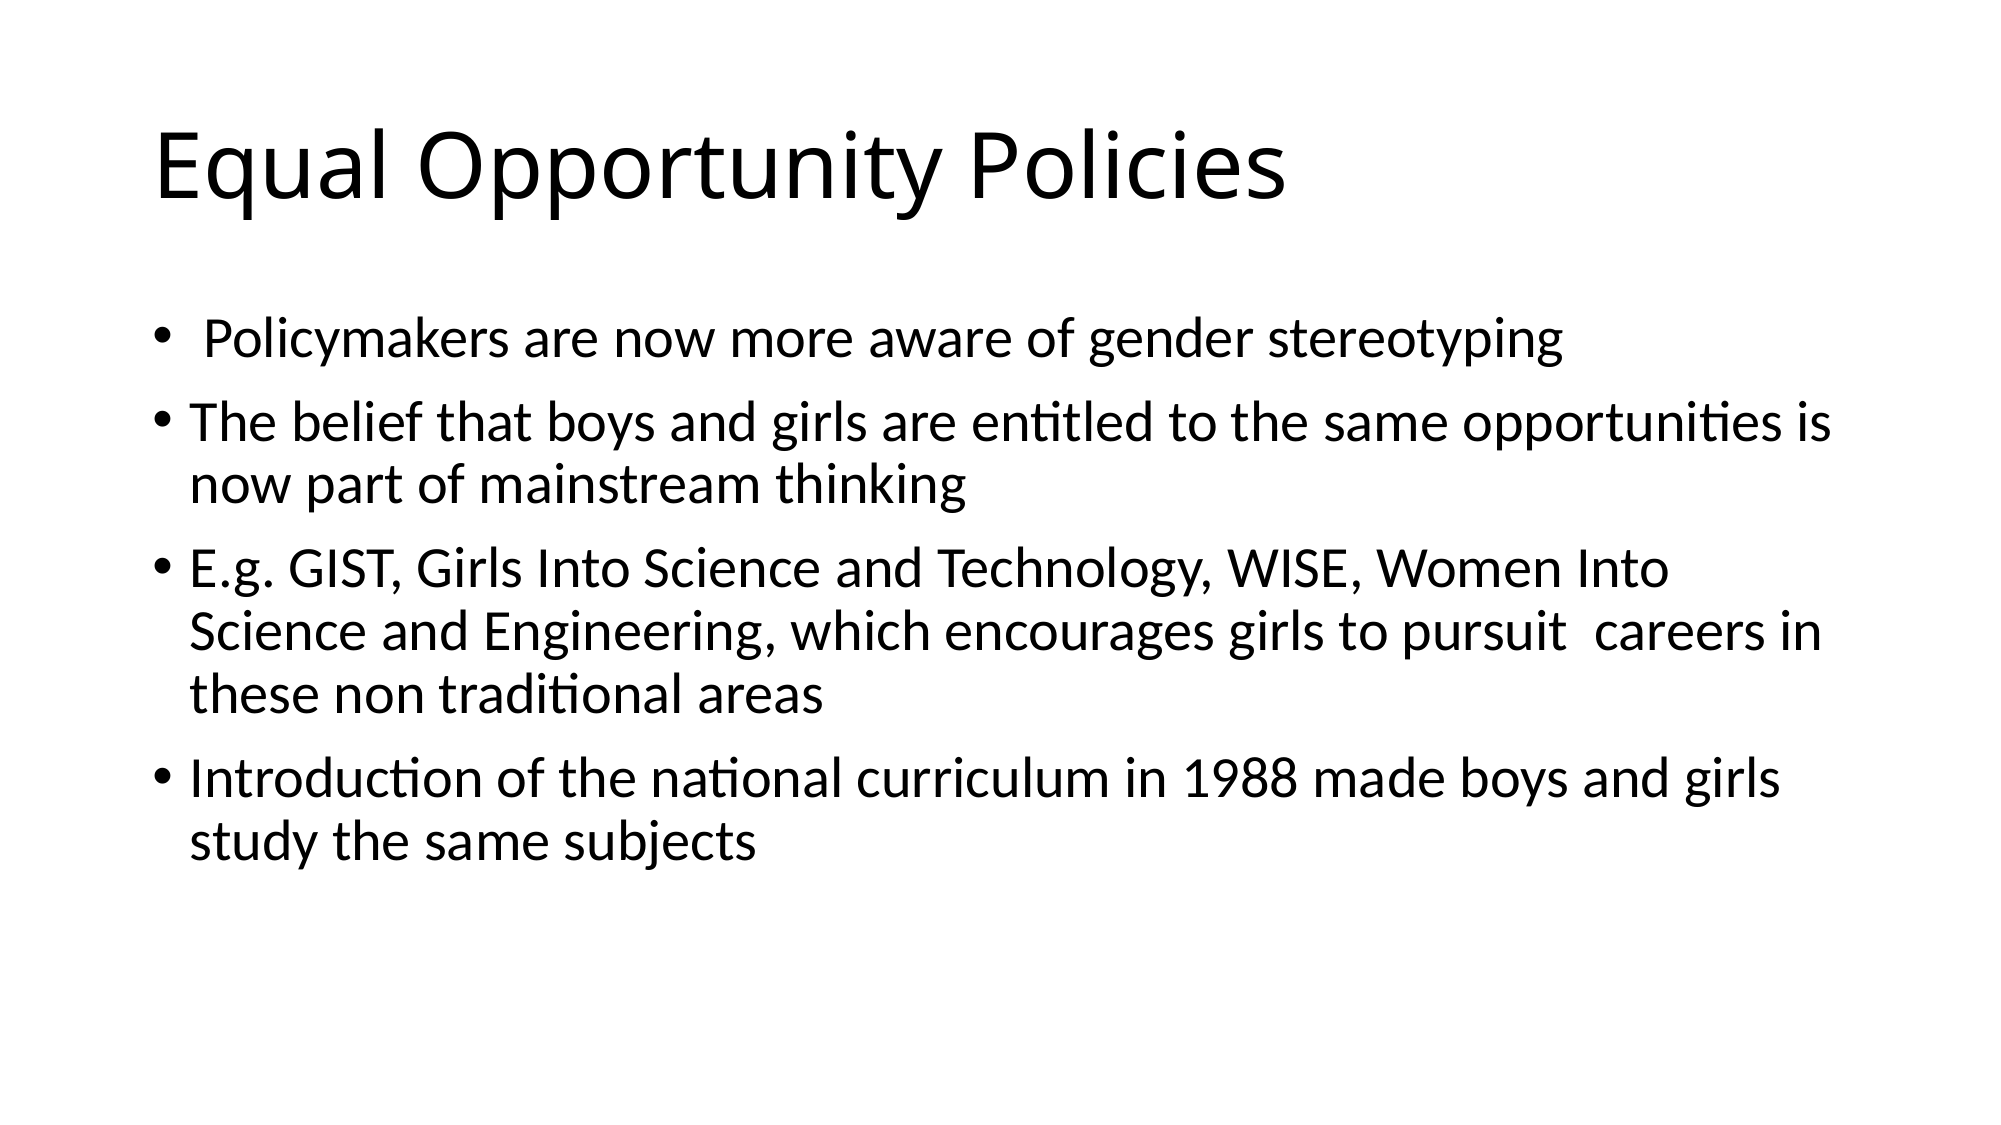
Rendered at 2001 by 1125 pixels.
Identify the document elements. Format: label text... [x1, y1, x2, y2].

title Equal Opportunity Policies [137, 59, 1863, 278]
list Policymakers are now more aware of gender stereotyping The belief that boys and girls are entitled to the same opportunities is now part of mainstream thinking E.g. GIST, Girls Into Science and Technology, WISE, Women Into Science and Engineering, which encourages girls to pursuit careers in these non traditional areas Introduction of the national curriculum in 1988 made boys and girls study the same subjects [137, 299, 1863, 1014]
